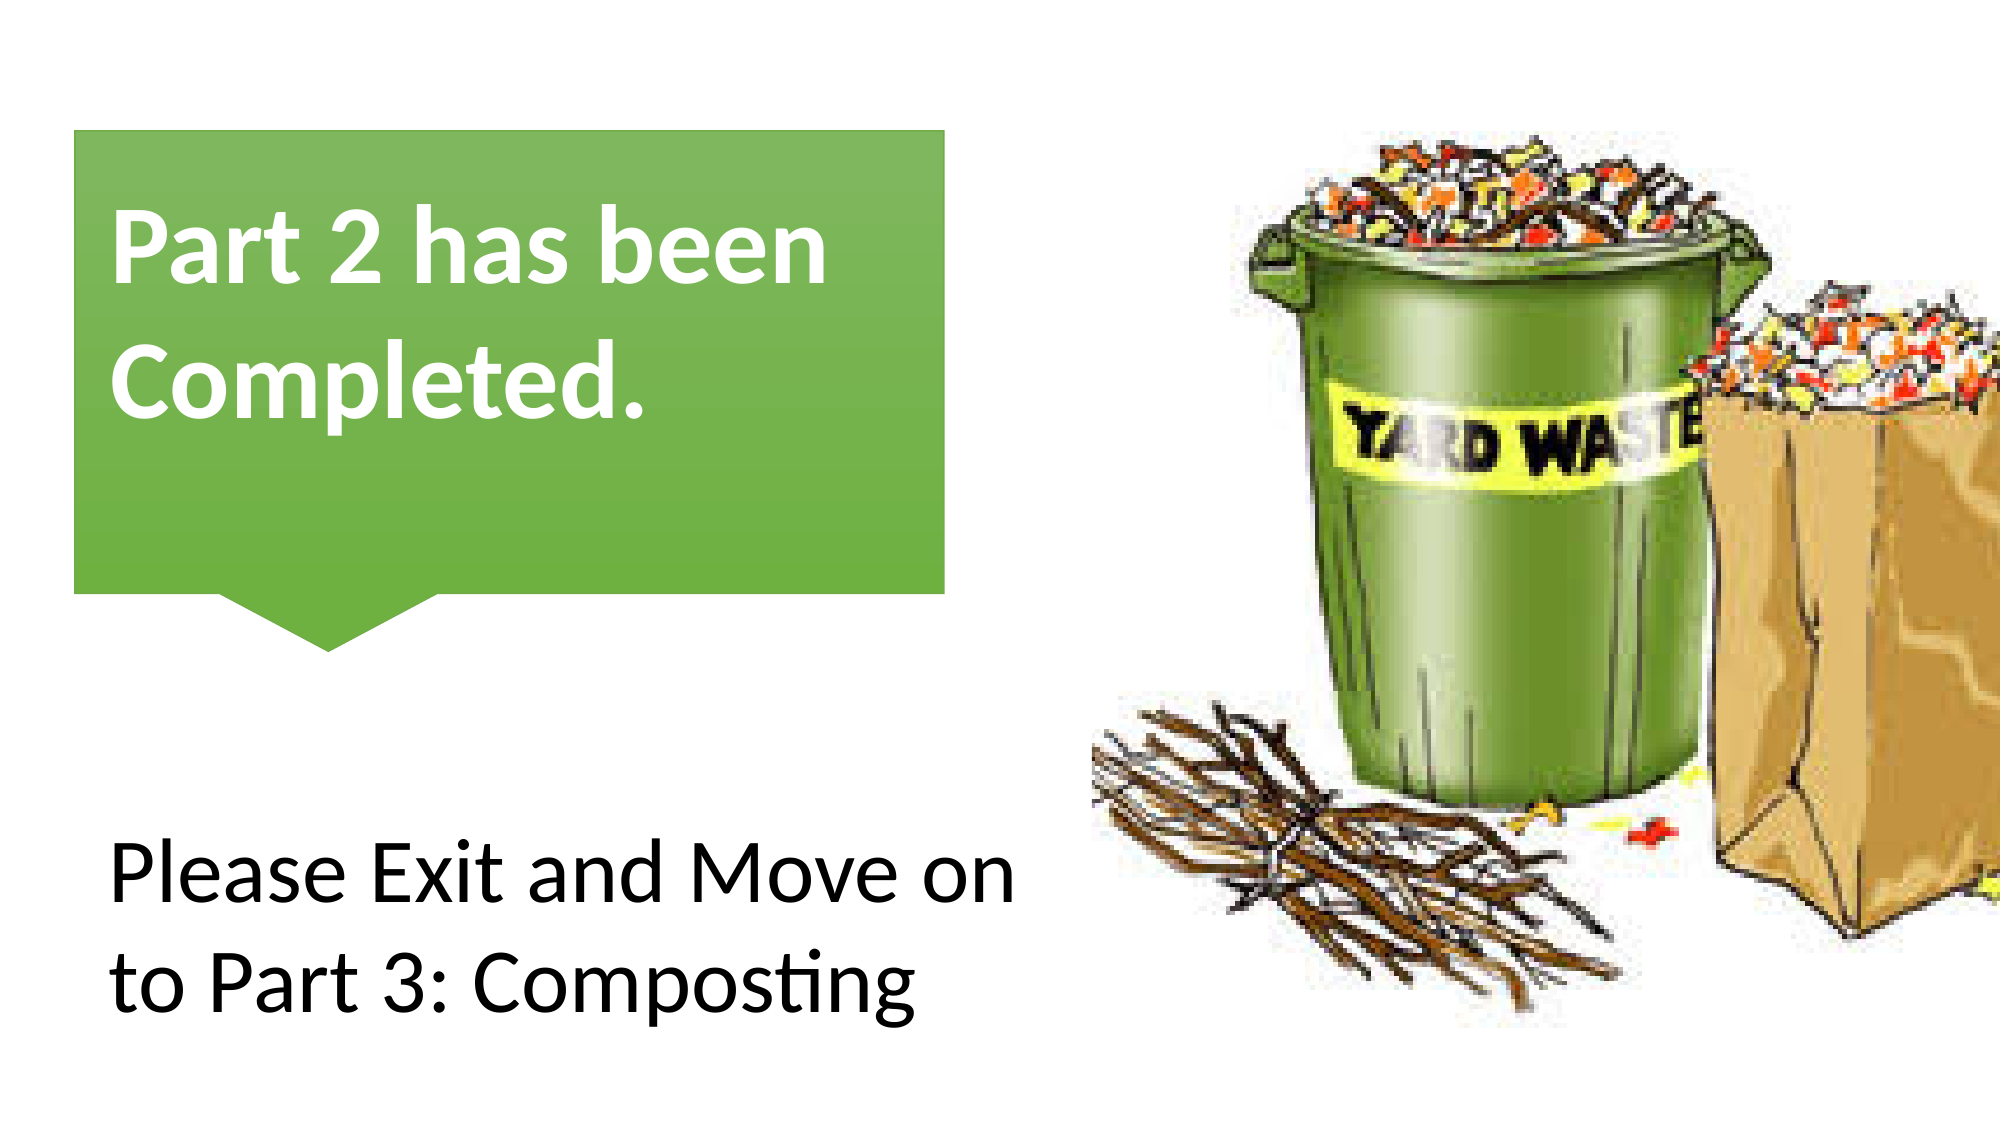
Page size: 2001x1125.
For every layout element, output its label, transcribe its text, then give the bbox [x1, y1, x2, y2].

text_box Please Exit and Move on to Part 3: Composting [93, 803, 1072, 1041]
picture [1091, 130, 2000, 1029]
text_box [75, 130, 944, 652]
text_box Part 2 has been Completed. [95, 164, 1072, 452]
